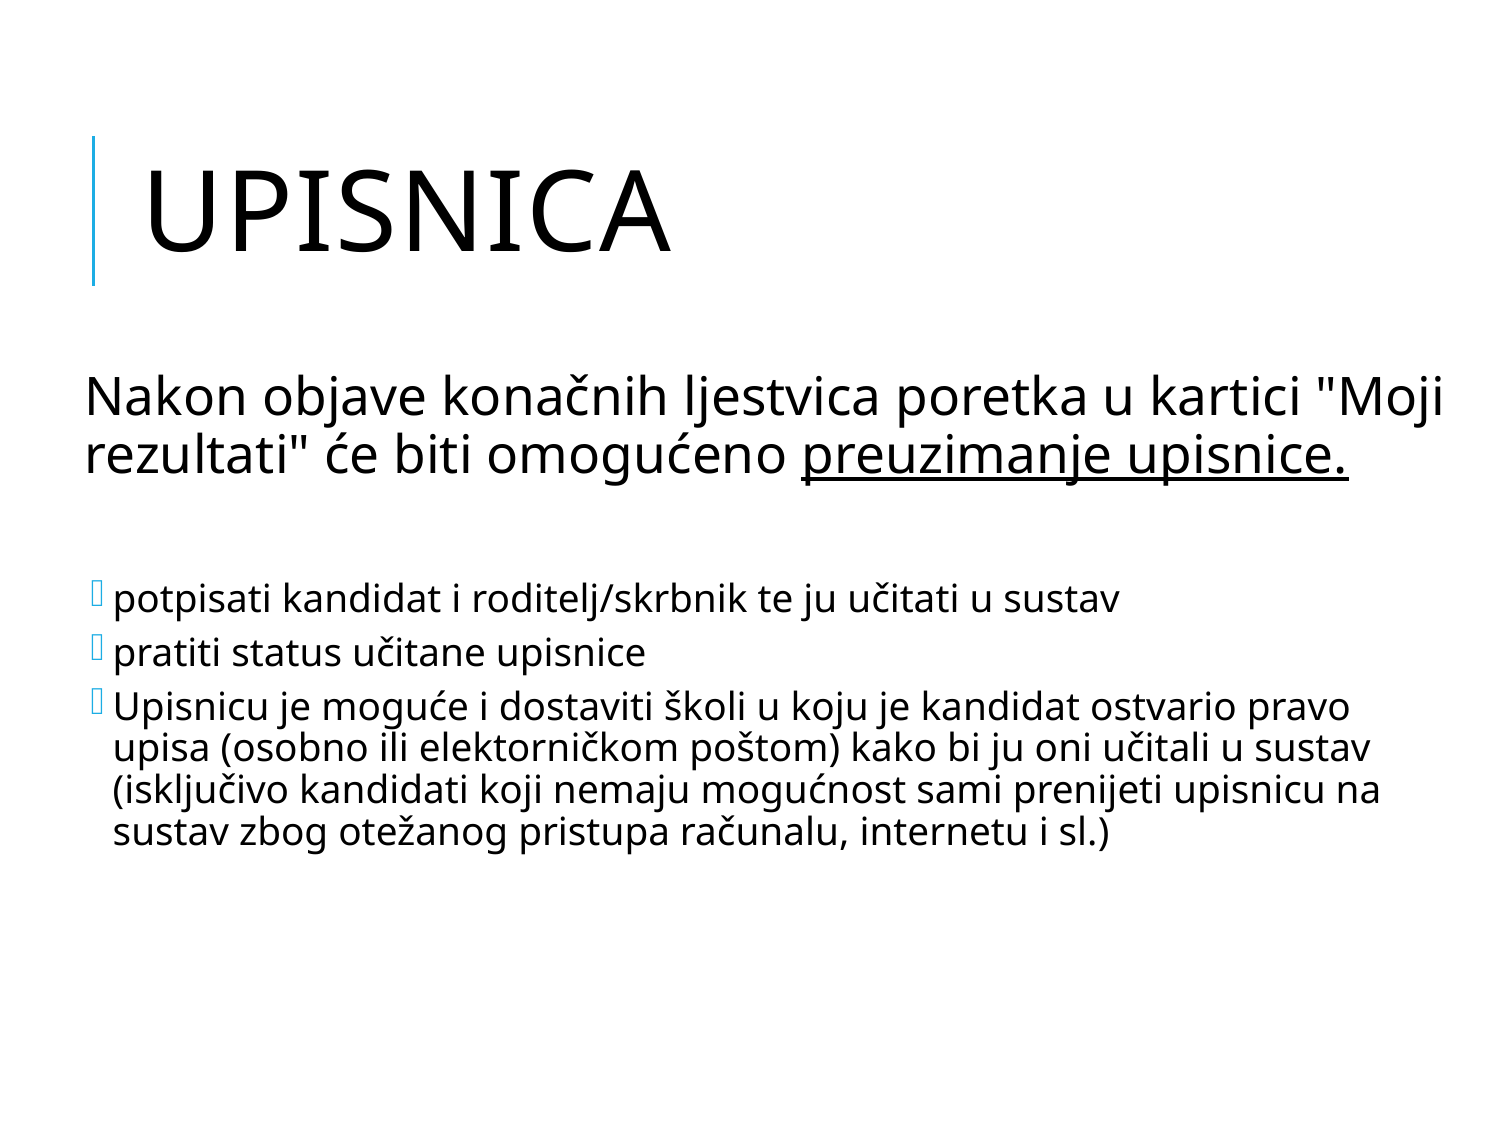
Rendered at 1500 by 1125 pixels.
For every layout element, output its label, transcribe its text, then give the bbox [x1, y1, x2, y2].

title UPISNICA [126, 96, 1322, 342]
list Nakon objave konačnih ljestvica poretka u kartici "Moji rezultati" će biti omogućeno preuzimanje upisnice. potpisati kandidat i roditelj/skrbnik te ju učitati u sustav pratiti status učitane upisnice Upisnicu je moguće i dostaviti školi u koju je kandidat ostvario pravo upisa (osobno ili elektorničkom poštom) kako bi ju oni učitali u sustav (isključivo kandidati koji nemaju mogućnost sami prenijeti upisnicu na sustav zbog otežanog pristupa računalu, internetu i sl.) [62, 362, 1463, 910]
